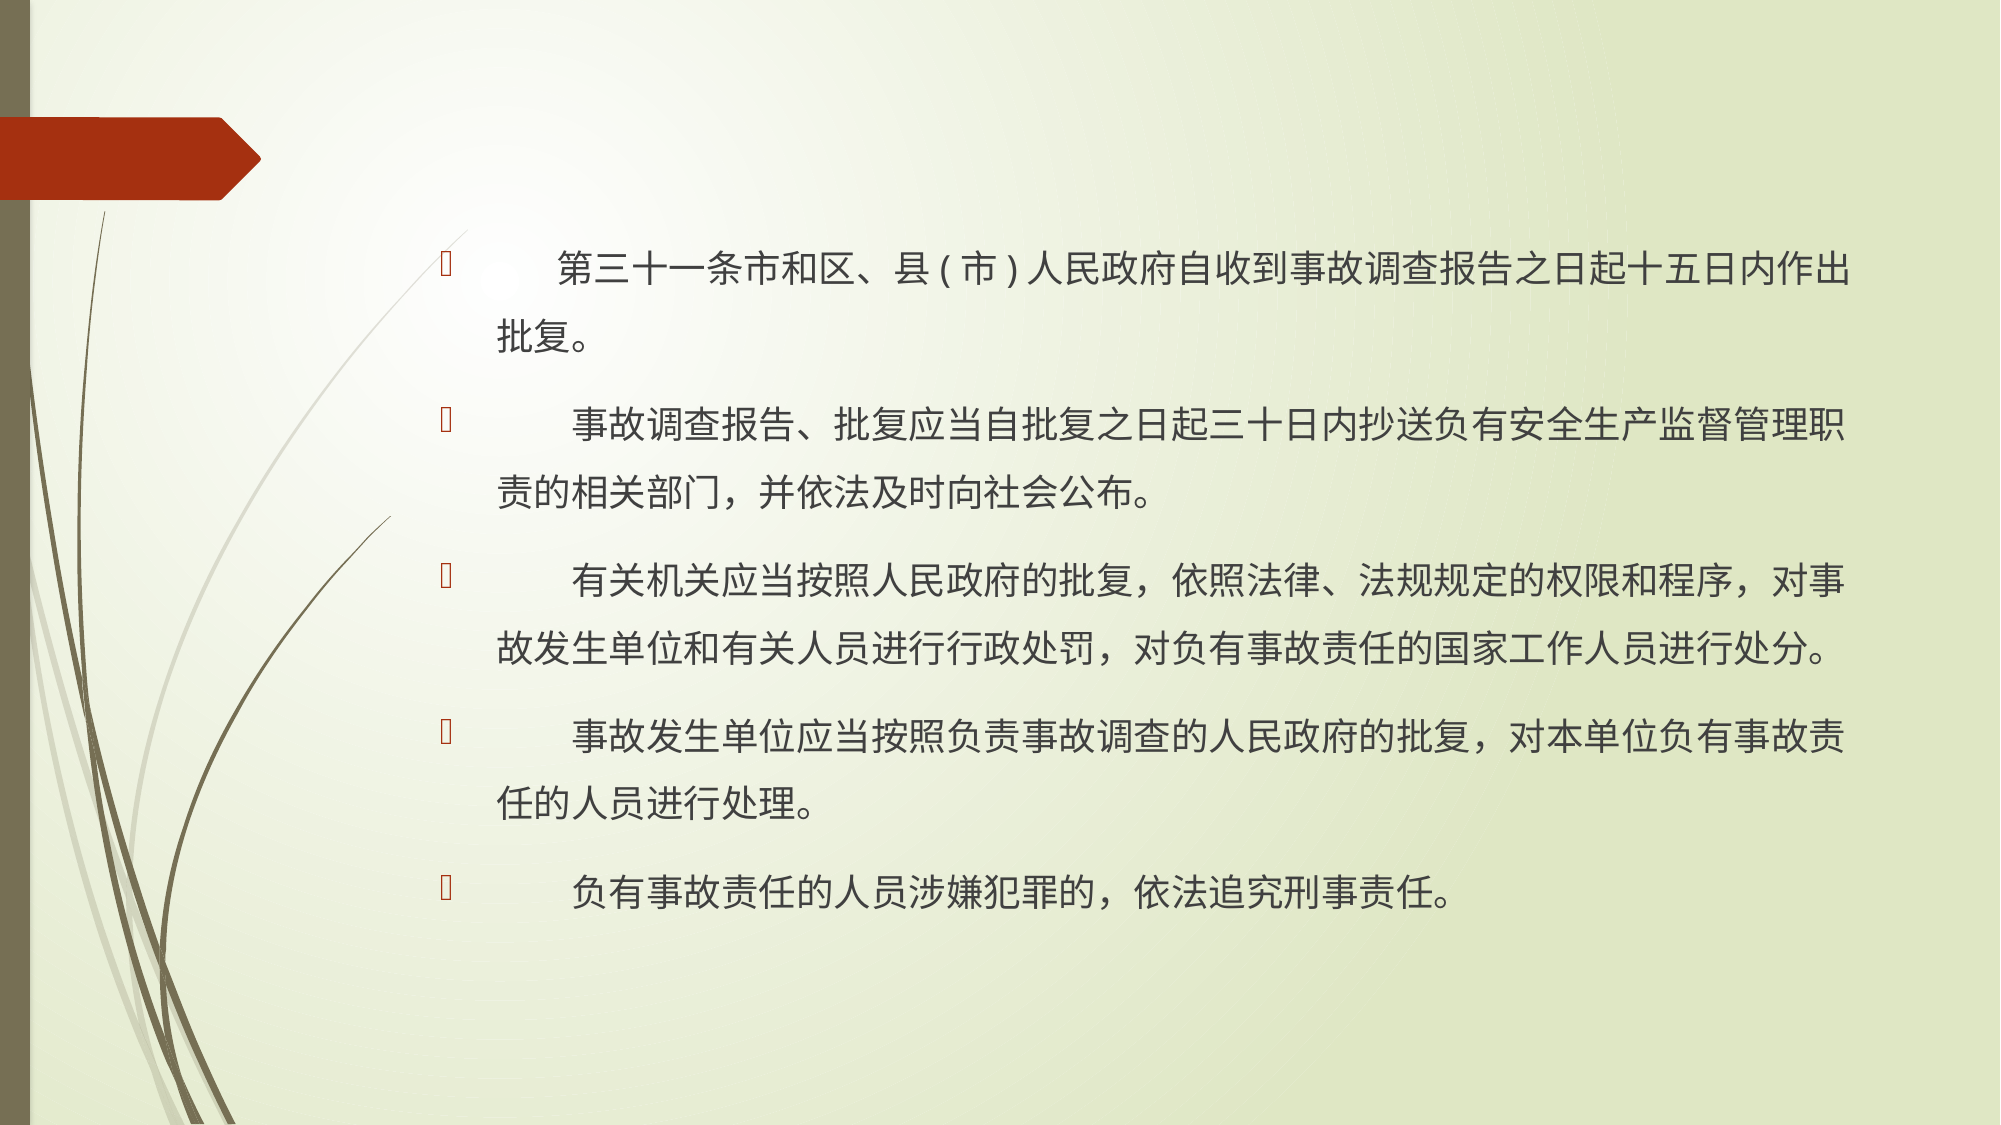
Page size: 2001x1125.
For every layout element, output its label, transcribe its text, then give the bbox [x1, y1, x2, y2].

list 第三十一条市和区、县(市)人民政府自收到事故调查报告之日起十五日内作出批复。 事故调查报告、批复应当自批复之日起三十日内抄送负有安全生产监督管理职责的相关部门，并依法及时向社会公布。 有关机关应当按照人民政府的批复，依照法律、法规规定的权限和程序，对事故发生单位和有关人员进行行政处罚，对负有事故责任的国家工作人员进行处分。 事故发生单位应当按照负责事故调查的人民政府的批复，对本单位负有事故责任的人员进行处理。 负有事故责任的人员涉嫌犯罪的，依法追究刑事责任。 [424, 215, 1888, 970]
